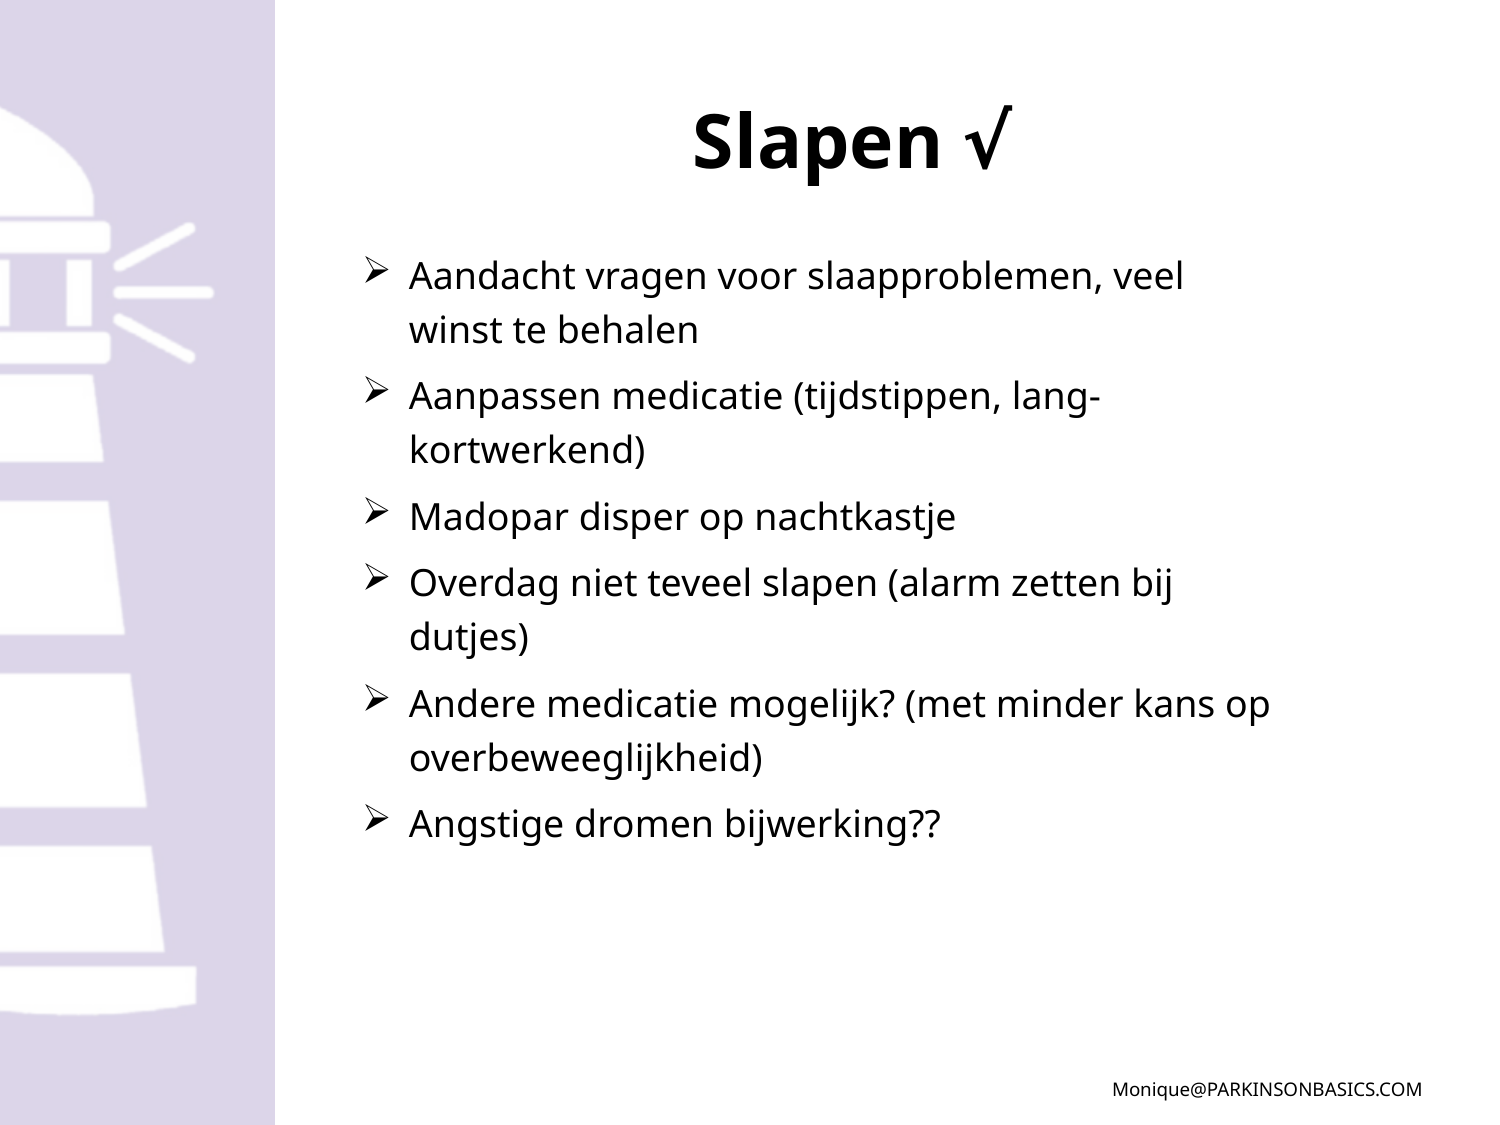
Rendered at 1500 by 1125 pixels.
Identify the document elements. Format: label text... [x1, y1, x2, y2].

footer Monique@PARKINSONBASICS.COM [1022, 1058, 1438, 1119]
title Slapen √ [386, 74, 1320, 193]
picture [0, 0, 275, 1125]
text_box Aandacht vragen voor slaapproblemen, veel winst te behalen Aanpassen medicatie (tijdstippen, lang- kortwerkend) Madopar disper op nachtkastje Overdag niet teveel slapen (alarm zetten bij dutjes) Andere medicatie mogelijk? (met minder kans op overbeweeglijkheid) Angstige dromen bijwerking?? [328, 235, 1290, 969]
